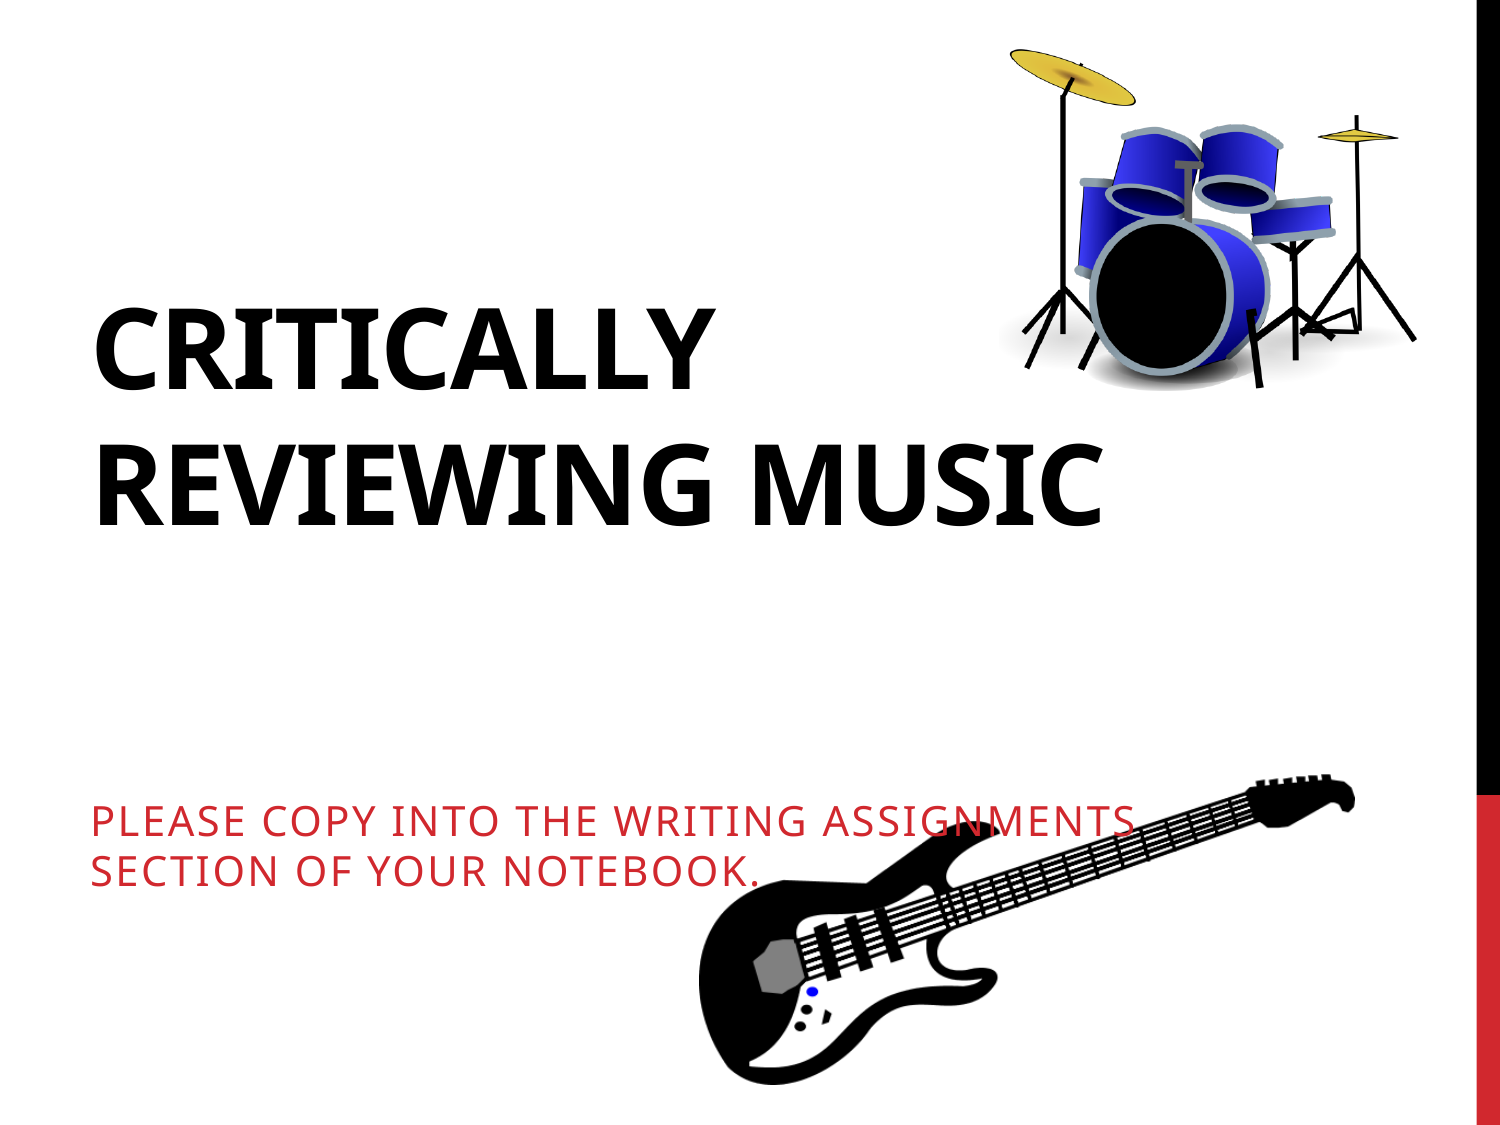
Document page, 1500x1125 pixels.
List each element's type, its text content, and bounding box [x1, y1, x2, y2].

picture [999, 49, 1418, 392]
picture [699, 774, 1355, 1086]
title Critically Reviewing Music [75, 37, 1350, 787]
subtitle Please copy into the Writing Assignments section of your notebook. [75, 787, 698, 938]
